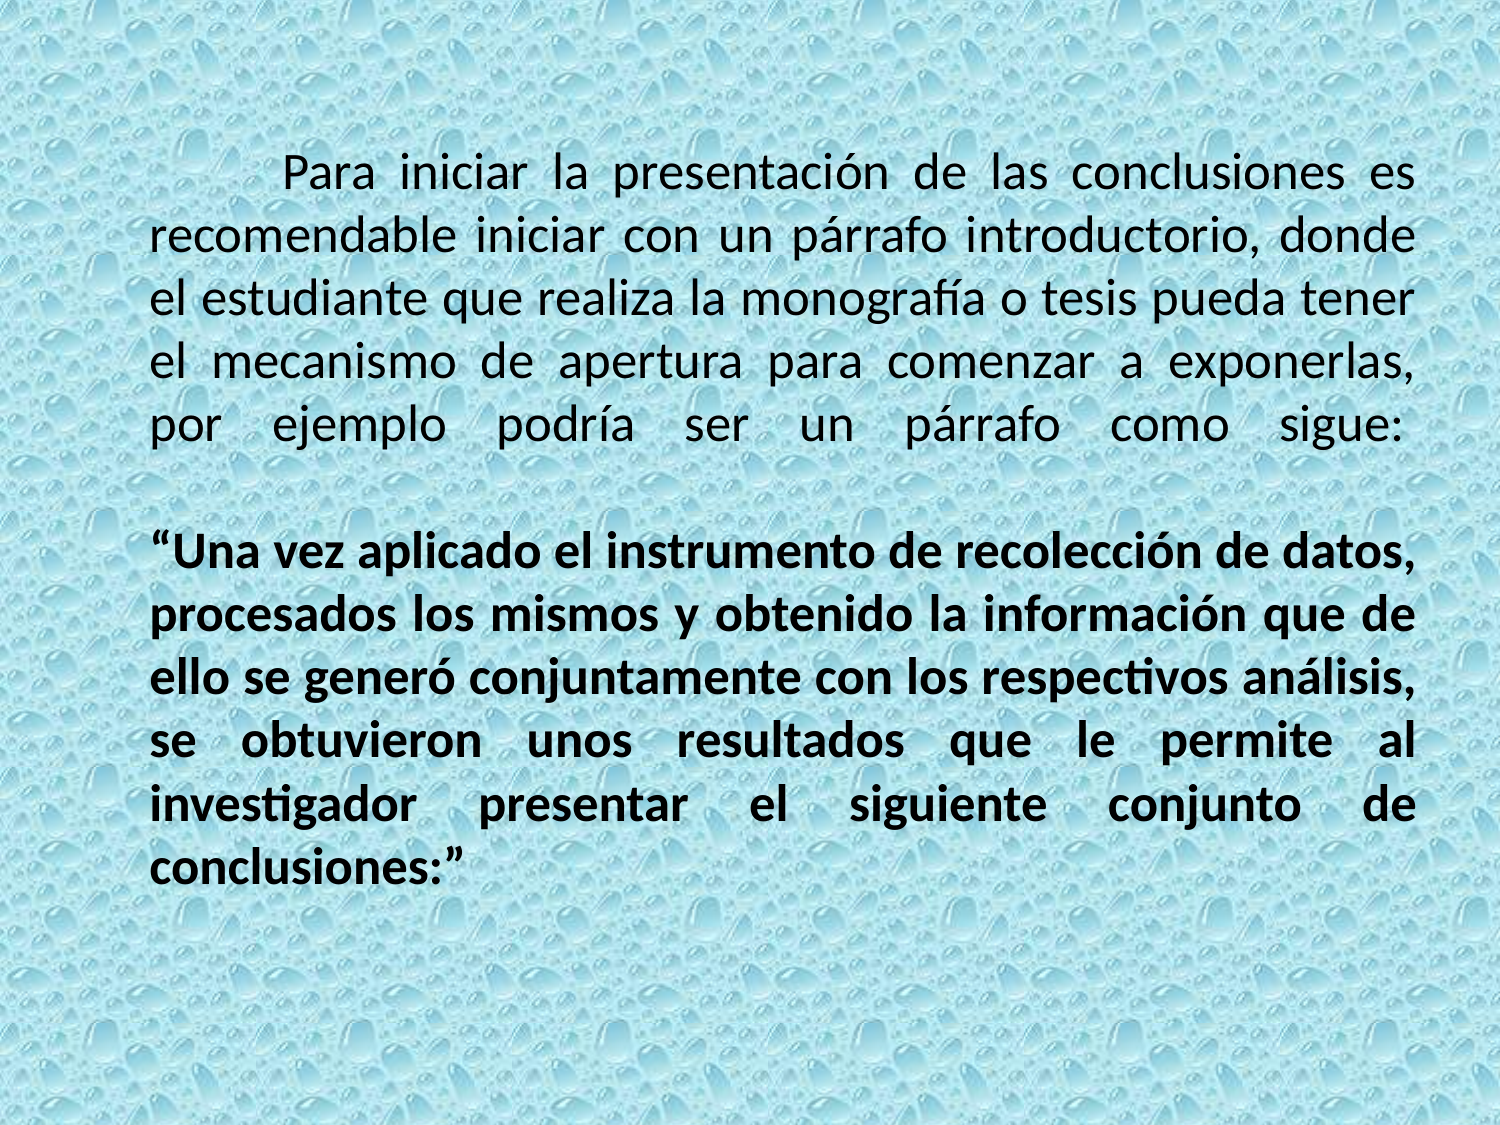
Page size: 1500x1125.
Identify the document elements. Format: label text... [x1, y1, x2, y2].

picture [0, 0, 1500, 1125]
list Para iniciar la presentación de las conclusiones es recomendable iniciar con un párrafo introductorio, donde el estudiante que realiza la monografía o tesis pueda tener el mecanismo de apertura para comenzar a exponerlas, por ejemplo podría ser un párrafo como sigue: “Una vez aplicado el instrumento de recolección de datos, procesados los mismos y obtenido la información que de ello se generó conjuntamente con los respectivos análisis, se obtuvieron unos resultados que le permite al investigador presentar el siguiente conjunto de conclusiones:” [82, 128, 1432, 950]
